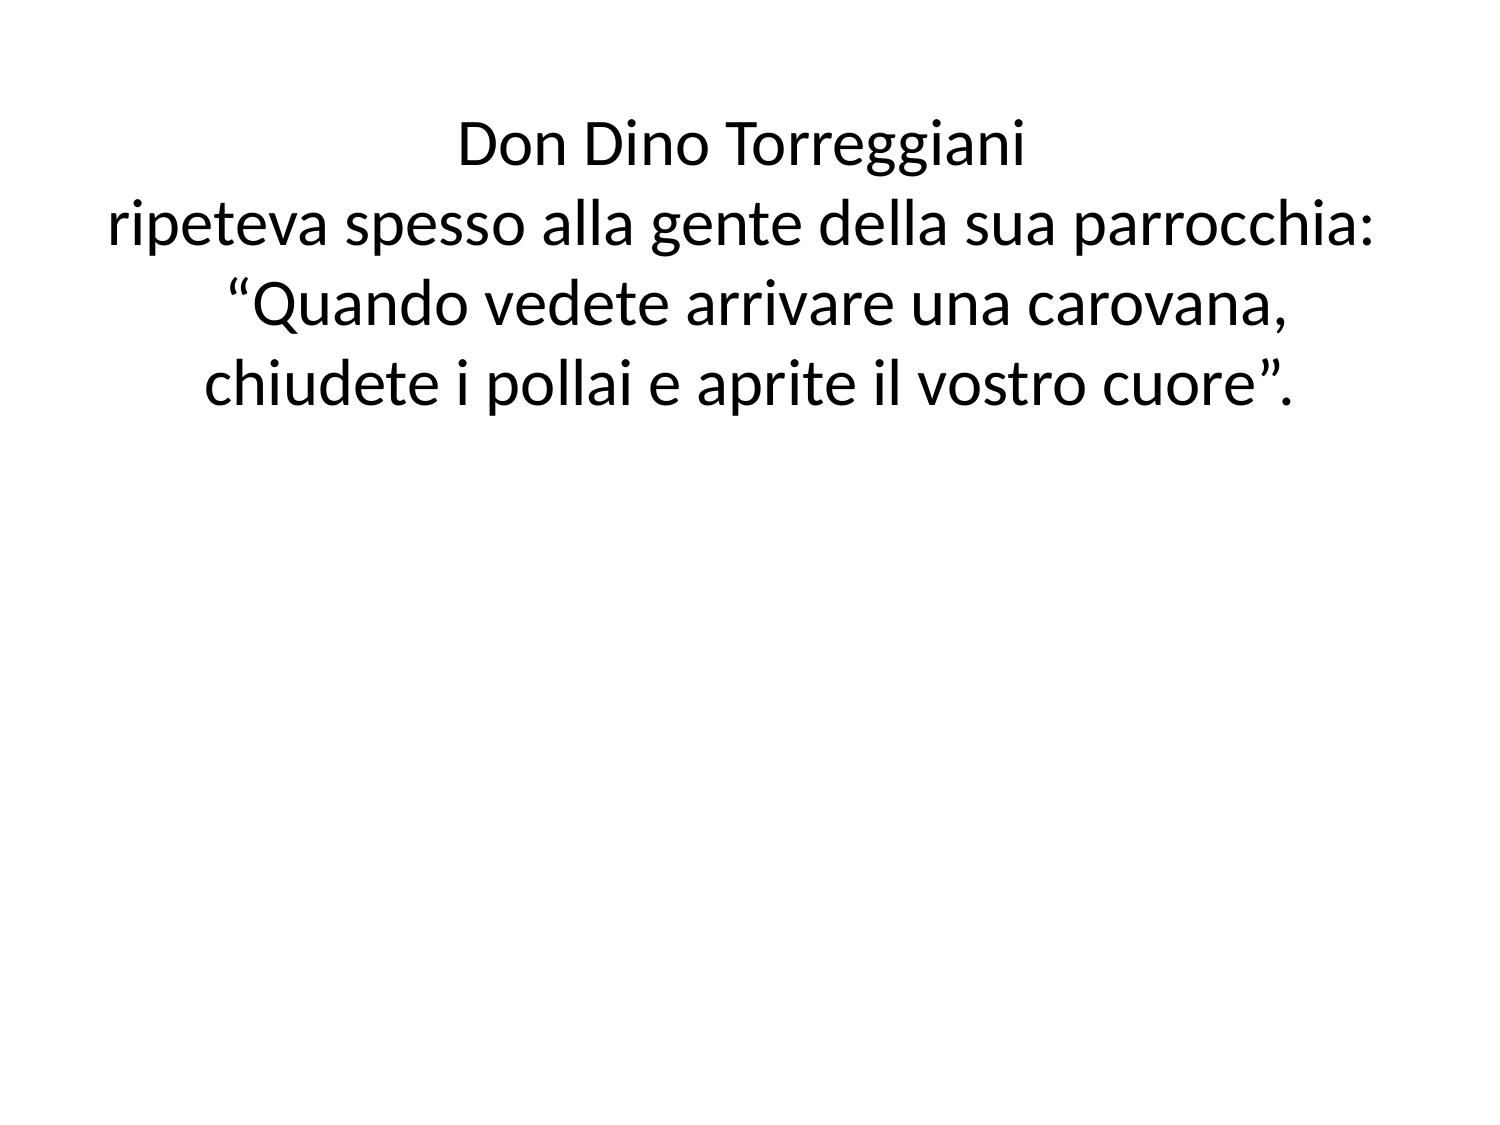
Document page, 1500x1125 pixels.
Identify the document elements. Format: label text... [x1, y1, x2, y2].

list Don Dino Torreggiani ripeteva spesso alla gente della sua parrocchia: “Quando vedete arrivare una carovana, chiudete i pollai e aprite il vostro cuore”. [75, 91, 1425, 1100]
